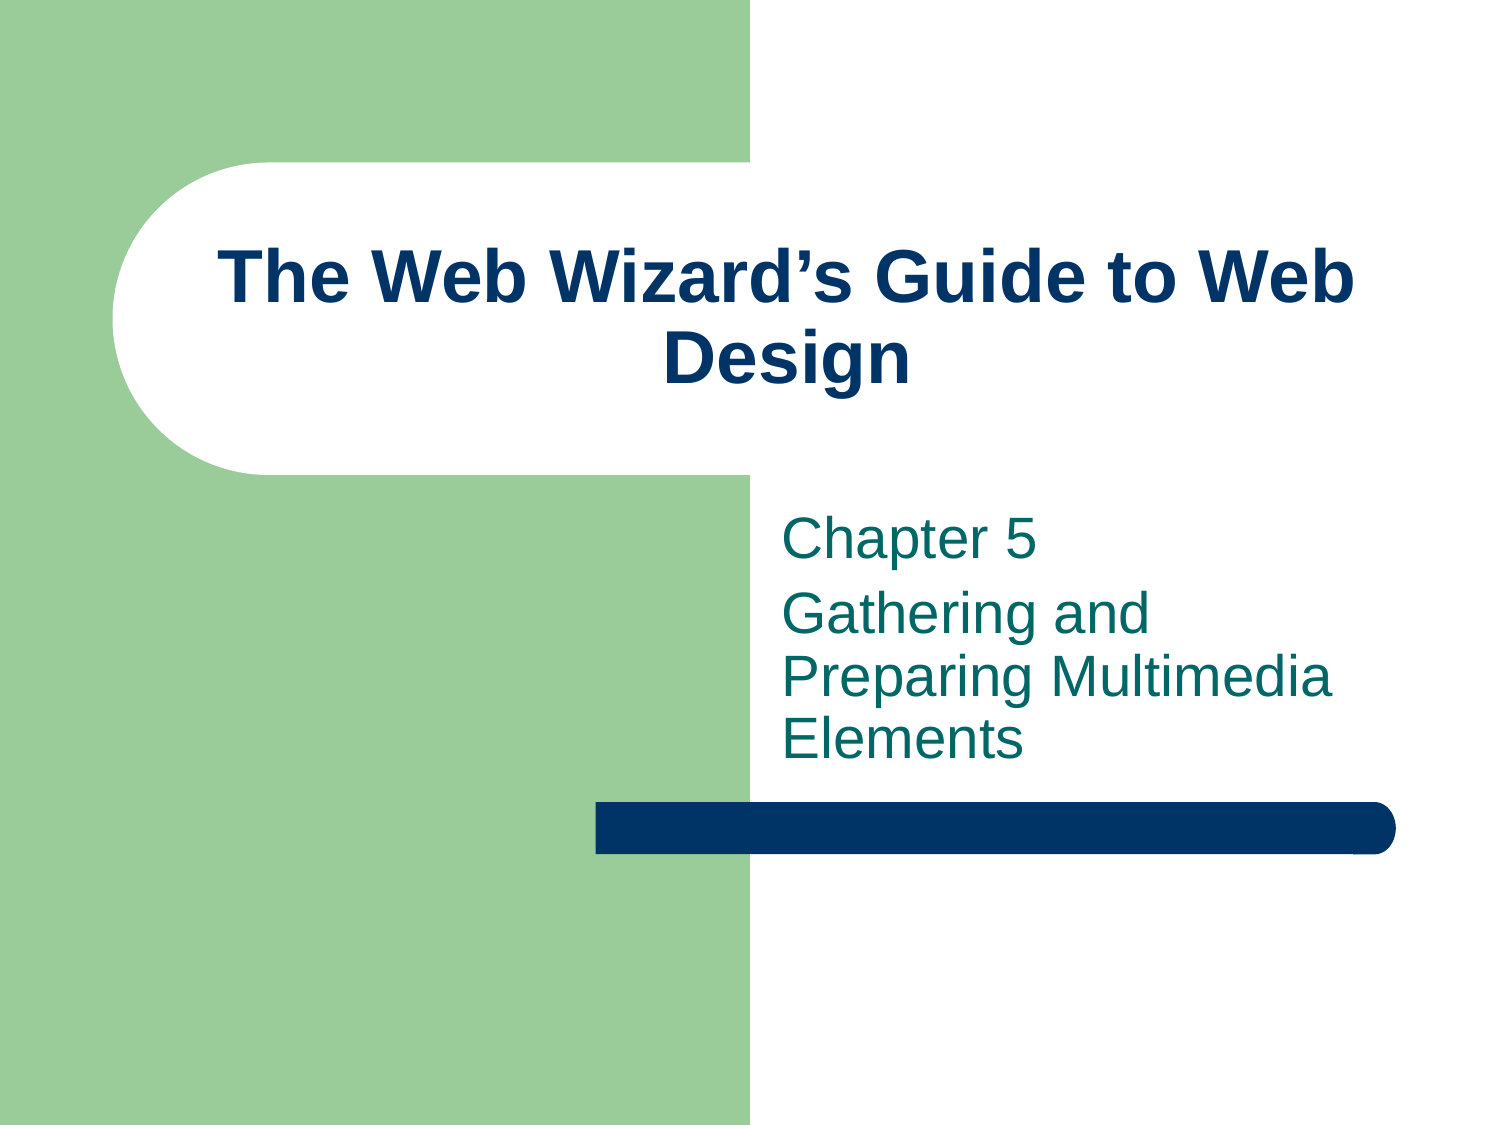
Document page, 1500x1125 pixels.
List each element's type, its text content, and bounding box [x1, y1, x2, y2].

subtitle Chapter 5 Gathering and Preparing Multimedia Elements [766, 479, 1426, 780]
title The Web Wizard’s Guide to Web Design [112, 162, 1463, 476]
